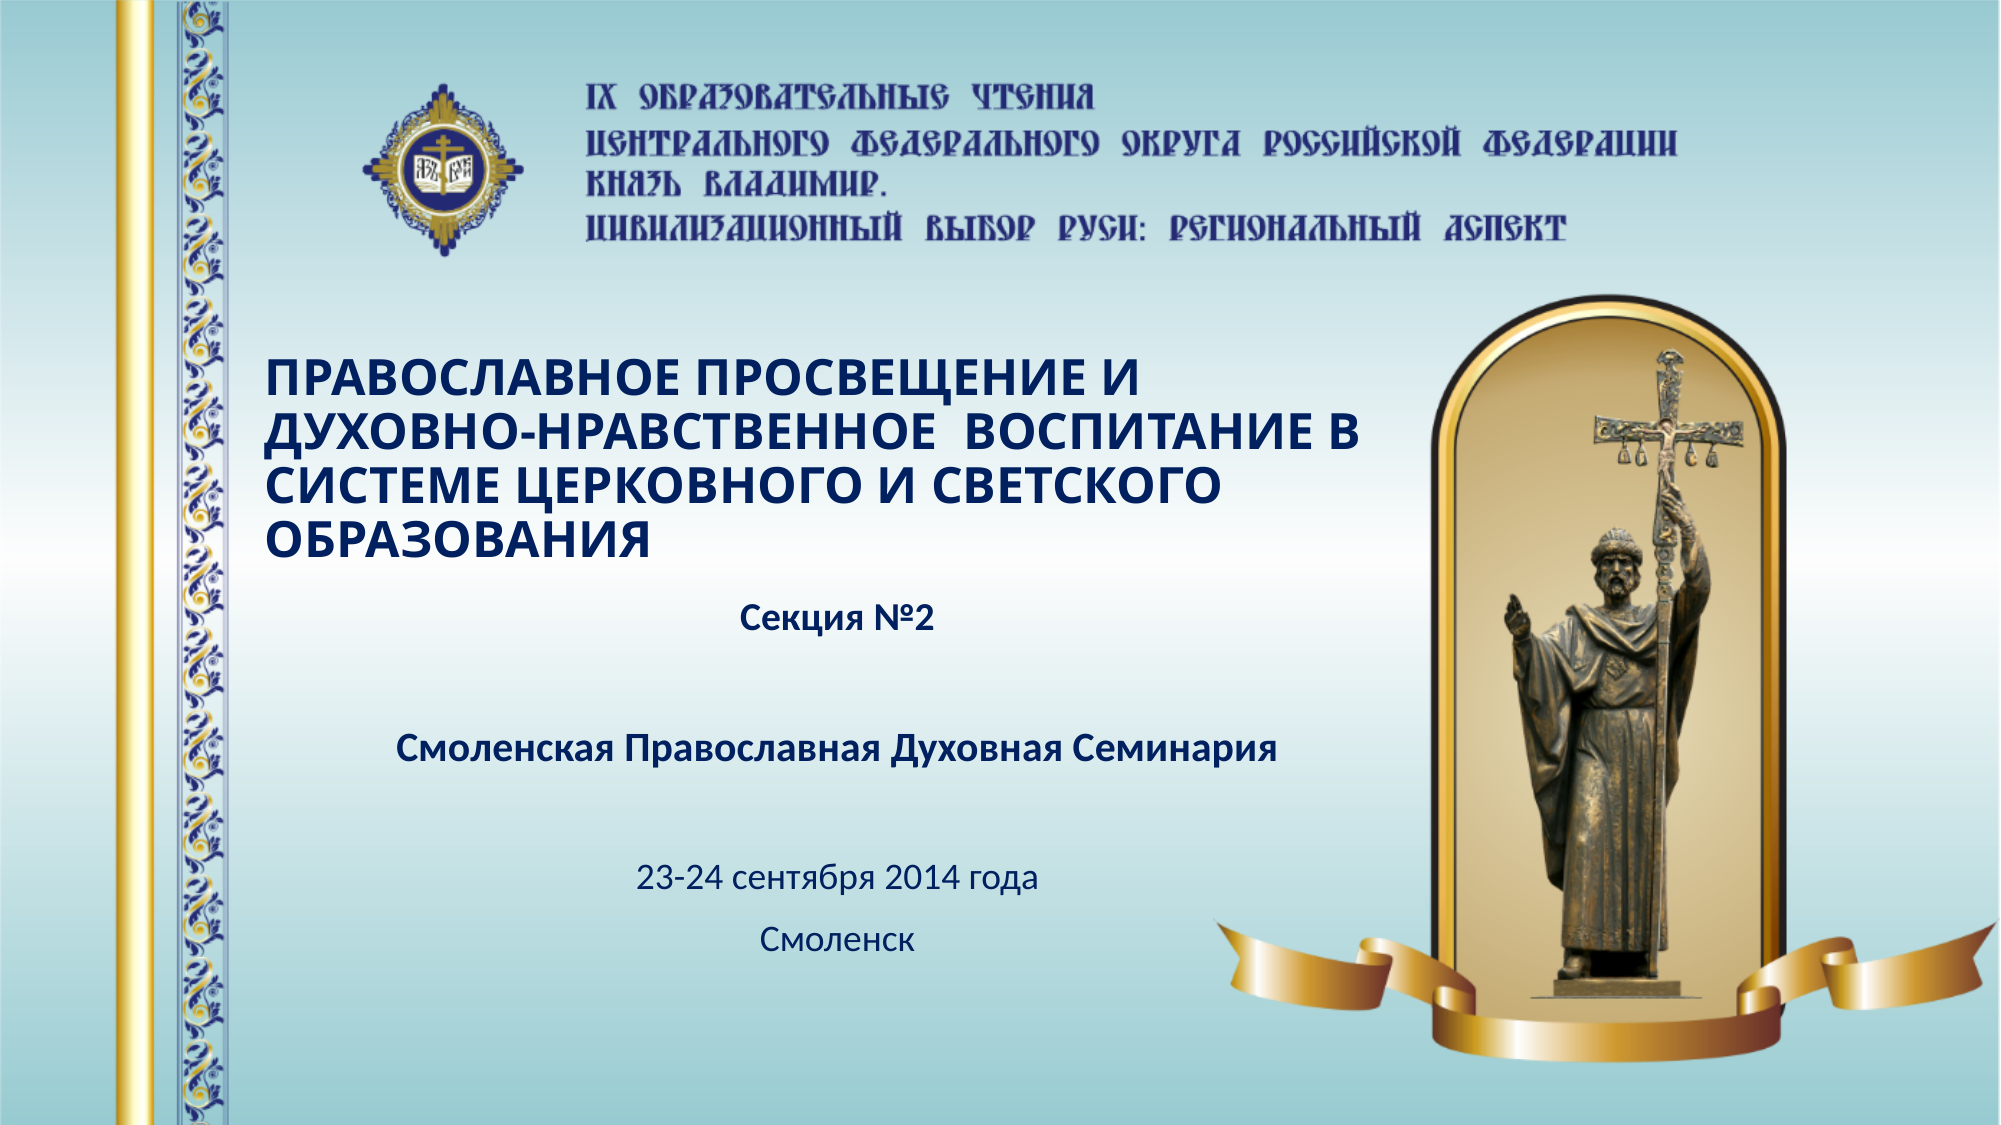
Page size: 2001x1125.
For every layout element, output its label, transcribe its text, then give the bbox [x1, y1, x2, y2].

title ПРАВОСЛАВНОЕ ПРОСВЕЩЕНИЕ И ДУХОВНО-НРАВСТВЕННОЕ ВОСПИТАНИЕ В СИСТЕМЕ ЦЕРКОВНОГО И СВЕТСКОГО ОБРАЗОВАНИЯ [249, 264, 1413, 576]
picture [0, 0, 2000, 1125]
subtitle Секция №2 Смоленская Православная Духовная Семинария 23-24 сентября 2014 года Смоленск [256, 588, 1419, 1012]
